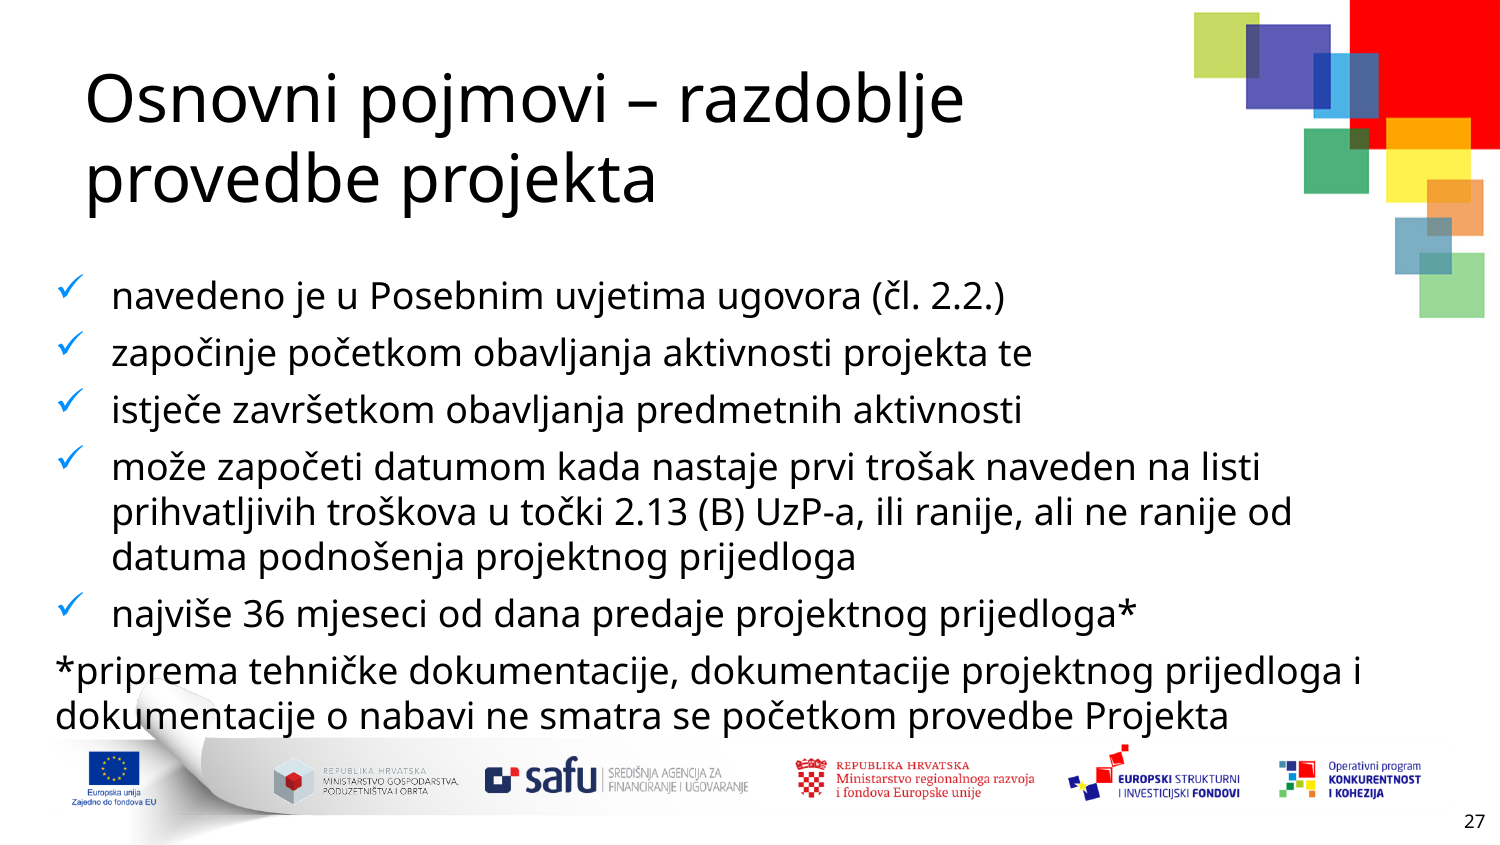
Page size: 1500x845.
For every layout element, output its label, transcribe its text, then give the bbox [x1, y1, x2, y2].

title Osnovni pojmovi – razdoblje provedbe projekta [84, 56, 1179, 175]
picture [1194, 0, 1500, 318]
list navedeno je u Posebnim uvjetima ugovora (čl. 2.2.) započinje početkom obavljanja aktivnosti projekta te istječe završetkom obavljanja predmetnih aktivnosti može započeti datumom kada nastaje prvi trošak naveden na listi prihvatljivih troškova u točki 2.13 (B) UzP-a, ili ranije, ali ne ranije od datuma podnošenja projektnog prijedloga najviše 36 mjeseci od dana predaje projektnog prijedloga* *priprema tehničke dokumentacije, dokumentacije projektnog prijedloga i dokumentacije o nabavi ne smatra se početkom provedbe Projekta [54, 271, 1413, 762]
slide_number 27 [1135, 810, 1486, 844]
picture [47, 678, 1450, 845]
